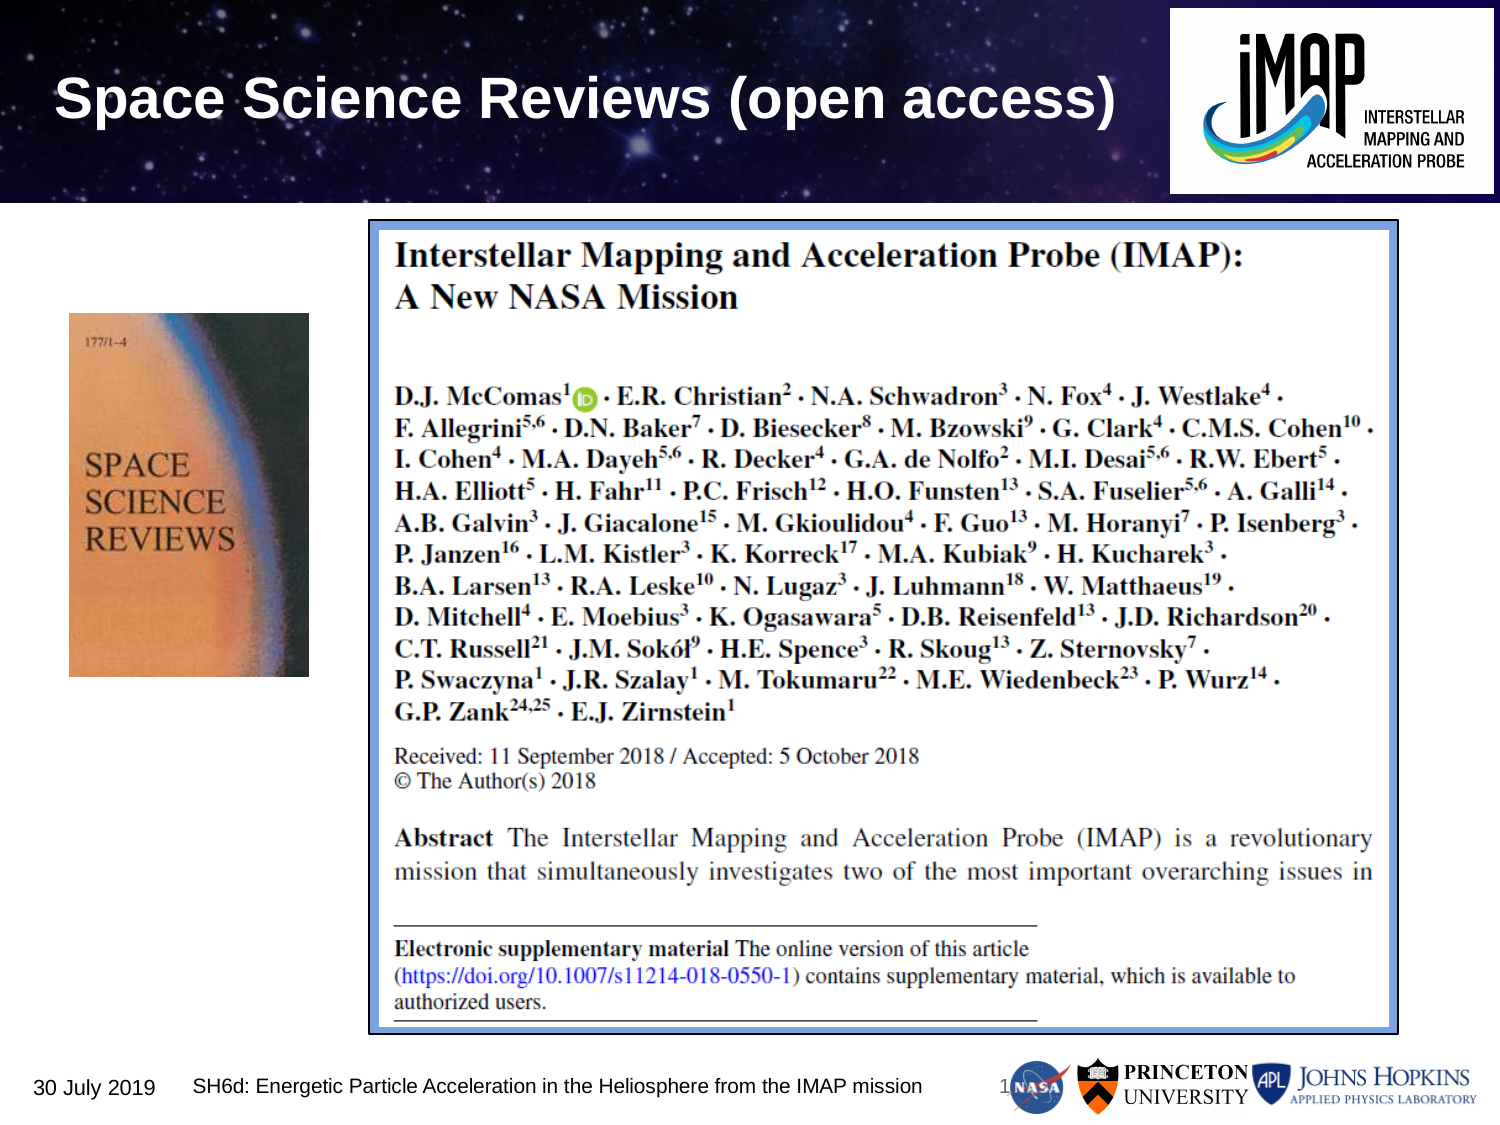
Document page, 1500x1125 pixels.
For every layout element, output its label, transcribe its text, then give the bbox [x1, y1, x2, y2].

picture [1007, 1061, 1071, 1114]
picture [69, 313, 310, 677]
title Space Science Reviews (open access) [39, 34, 1146, 167]
picture [0, 0, 1500, 203]
picture [1077, 1021, 1500, 1125]
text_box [368, 220, 1399, 1035]
